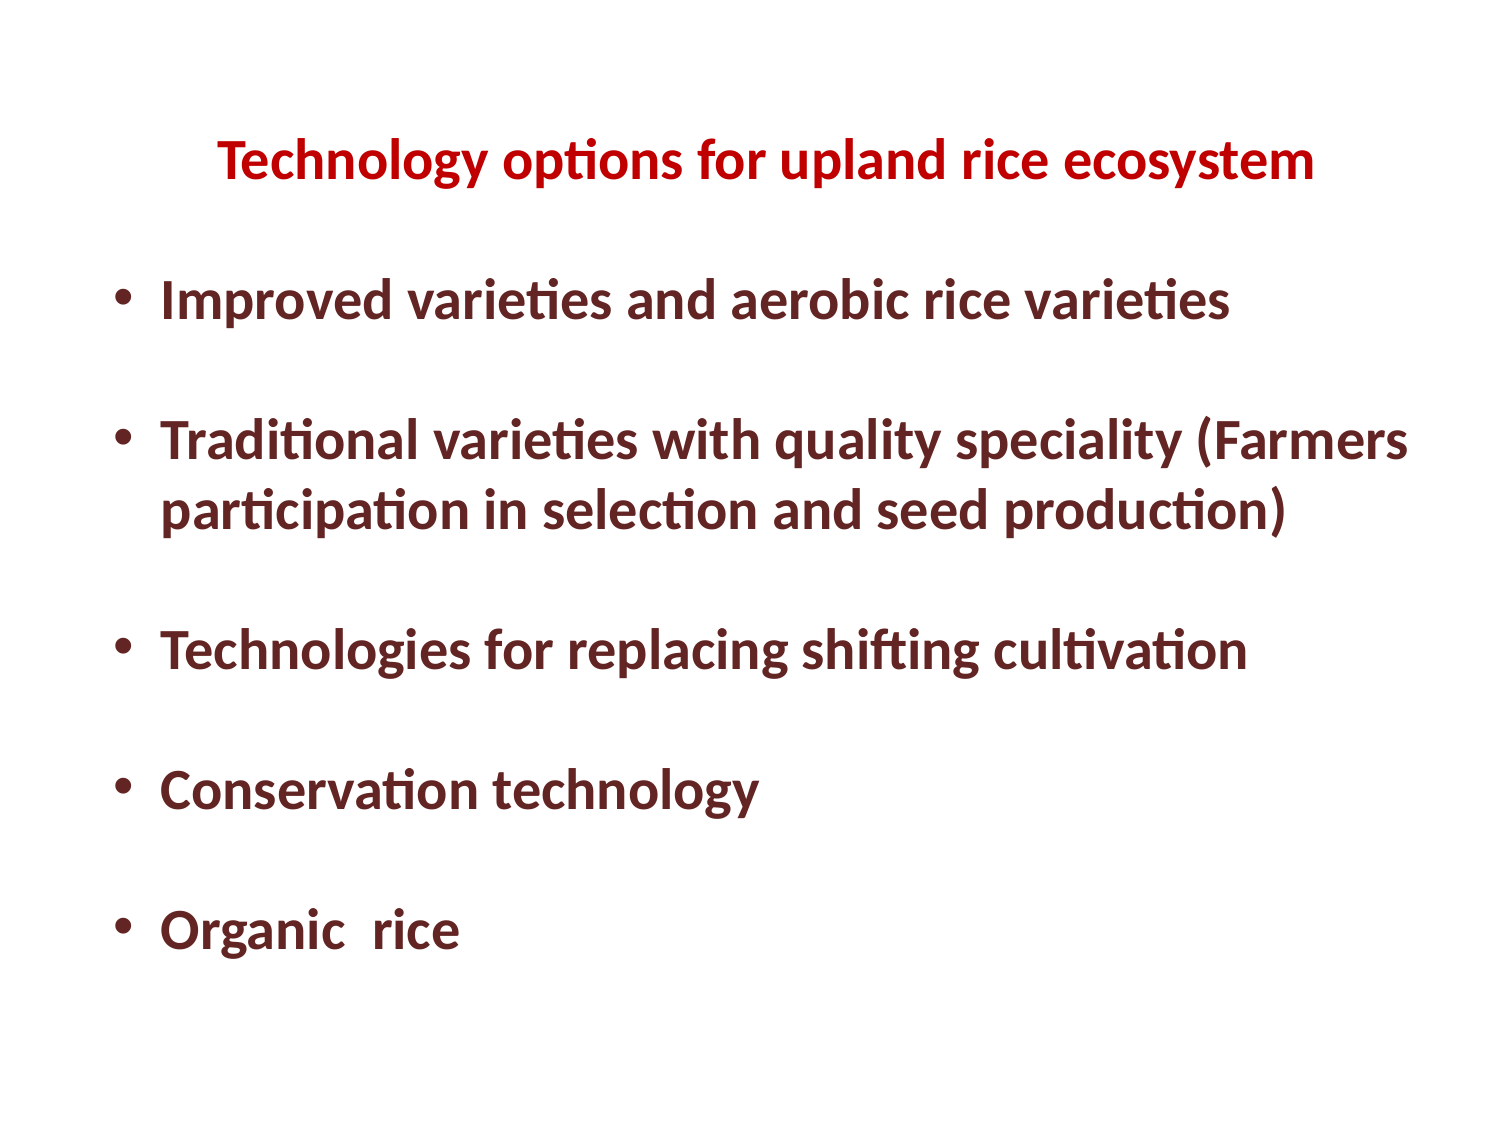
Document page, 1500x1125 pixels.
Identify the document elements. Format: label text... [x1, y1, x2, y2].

text_box Technology options for upland rice ecosystem Improved varieties and aerobic rice varieties Traditional varieties with quality speciality (Farmers participation in selection and seed production) Technologies for replacing shifting cultivation Conservation technology Organic rice [99, 113, 1434, 969]
